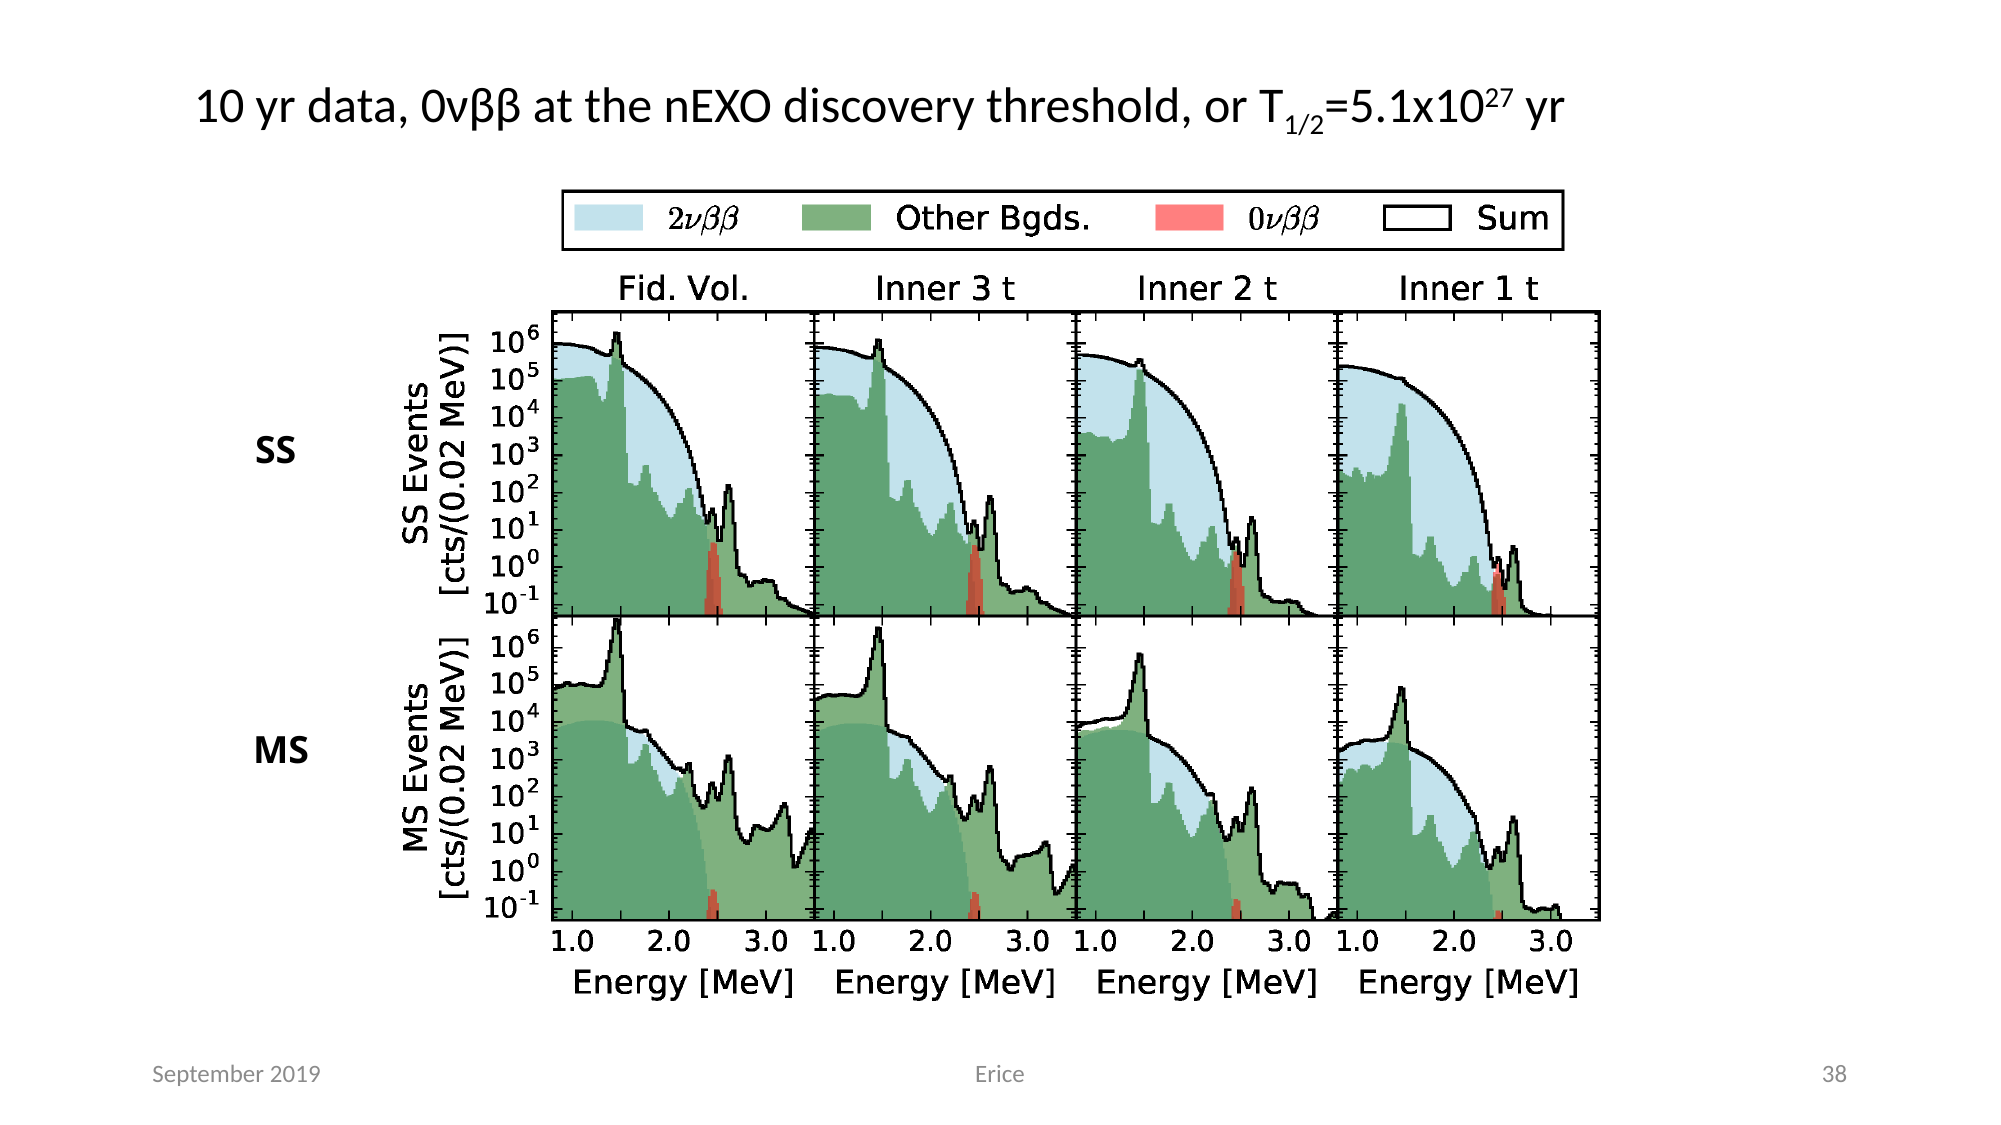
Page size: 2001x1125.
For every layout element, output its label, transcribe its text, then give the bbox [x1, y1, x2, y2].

text_box SS [240, 419, 312, 479]
footer Erice [662, 1042, 1338, 1103]
slide_number 38 [1412, 1042, 1863, 1103]
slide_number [137, 1042, 588, 1103]
picture [385, 174, 1616, 1017]
text_box MS [238, 719, 324, 779]
text_box 10 yr data, 0νββ at the nEXO discovery threshold, or T1/2=5.1x1027 yr [179, 64, 1609, 148]
